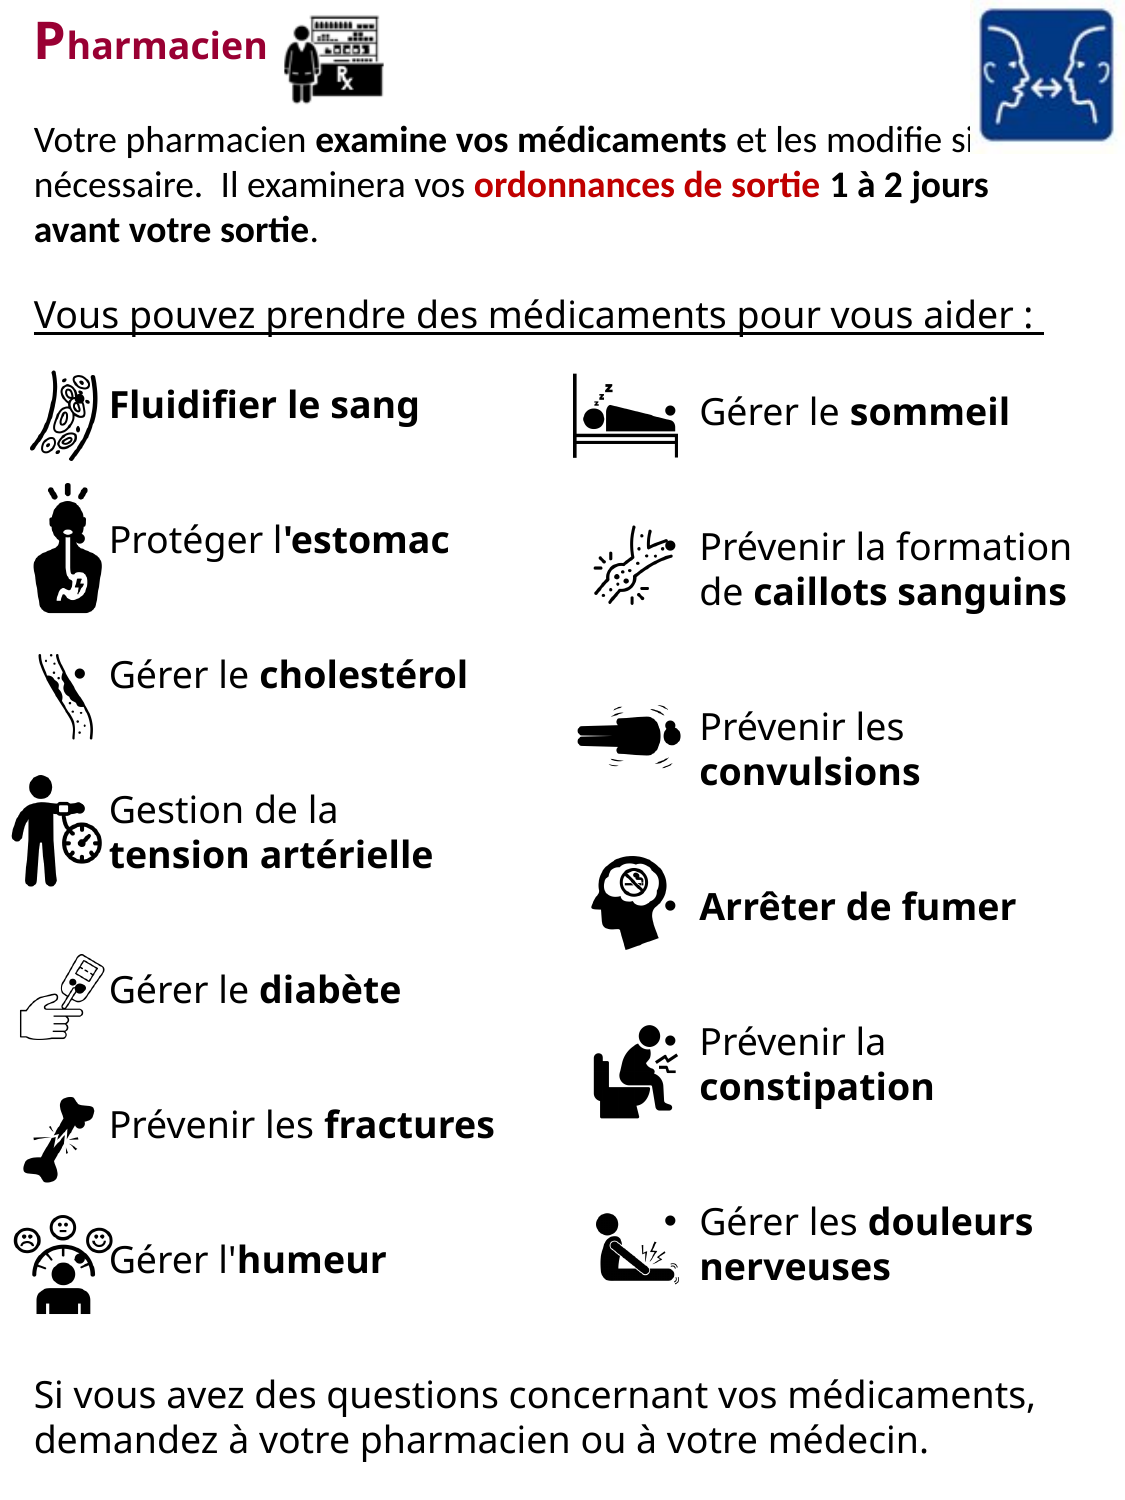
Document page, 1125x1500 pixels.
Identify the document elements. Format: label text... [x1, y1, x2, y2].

text_box Vous pouvez prendre des médicaments pour vous aider : Fluidifier le sang Protéger l'estomac Gérer le cholestérol Gestion de la tension artérielle Gérer le diabète Prévenir les fractures Gérer l'humeur Si vous avez des questions concernant vos médicaments, demandez à votre pharmacien ou à votre médecin. [18, 283, 1125, 1469]
text_box Gérer le sommeil​ Prévenir la formation de caillots sanguins Prévenir les convulsions Arrêter de fumer ​ Prévenir la constipation Gérer les douleurs nerveuses [609, 335, 1125, 1296]
picture [586, 1022, 683, 1121]
picture [18, 648, 113, 745]
picture [586, 520, 680, 610]
picture [18, 954, 106, 1040]
picture [9, 363, 118, 468]
picture [0, 772, 113, 889]
picture [575, 850, 680, 955]
picture [569, 672, 688, 797]
picture [9, 1213, 116, 1315]
picture [970, 0, 1125, 154]
picture [0, 479, 135, 616]
picture [4, 1086, 113, 1193]
picture [596, 1206, 679, 1290]
picture [572, 364, 678, 467]
text_box Pharmacien Votre pharmacien examine vos médicaments et les modifie si nécessaire. Il examinera vos ordonnances de sortie 1 à 2 jours avant votre sortie. [18, 0, 1032, 303]
picture [279, 12, 386, 107]
